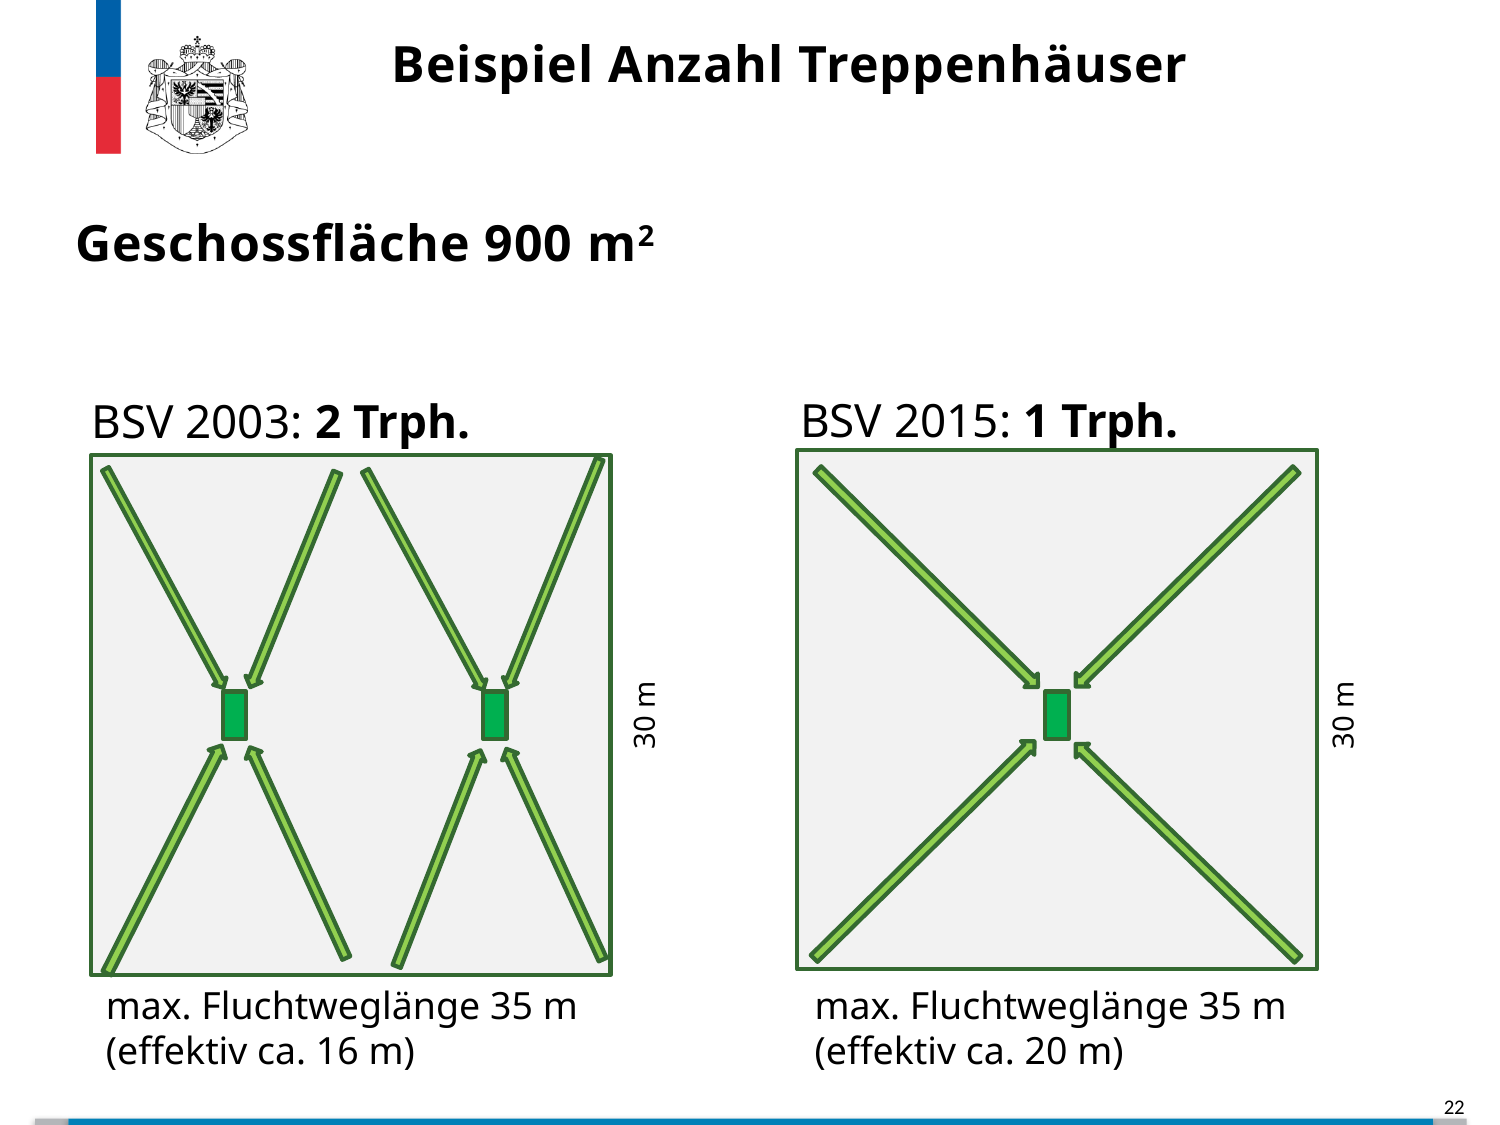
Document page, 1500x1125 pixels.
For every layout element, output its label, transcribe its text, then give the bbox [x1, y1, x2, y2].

text_box [1073, 464, 1302, 689]
text_box BSV 2003: 2 Trph. [76, 385, 597, 456]
text_box [1043, 689, 1071, 741]
text_box [100, 743, 228, 978]
text_box [481, 689, 509, 741]
list Geschossfläche 900 m2 [75, 154, 1425, 974]
picture [96, 0, 248, 154]
text_box [812, 464, 1041, 690]
text_box [1073, 741, 1304, 965]
text_box [221, 689, 248, 741]
text_box [359, 466, 489, 692]
text_box 30 m [618, 666, 668, 765]
text_box [500, 746, 609, 964]
slide_number 22 [1129, 1075, 1480, 1125]
text_box [100, 465, 229, 690]
text_box 30 m [1316, 666, 1367, 765]
text_box [795, 448, 1319, 971]
text_box [243, 468, 344, 690]
text_box [808, 739, 1037, 964]
text_box BSV 2015: 1 Trph. [785, 384, 1306, 455]
text_box [89, 453, 613, 977]
text_box [243, 745, 353, 962]
subtitle Beispiel Anzahl Treppenhäuser [391, 32, 1432, 124]
text_box max. Fluchtweglänge 35 m (effektiv ca. 16 m) [91, 975, 691, 1080]
text_box [390, 748, 488, 970]
text_box [500, 455, 606, 690]
text_box max. Fluchtweglänge 35 m (effektiv ca. 20 m) [799, 975, 1400, 1080]
